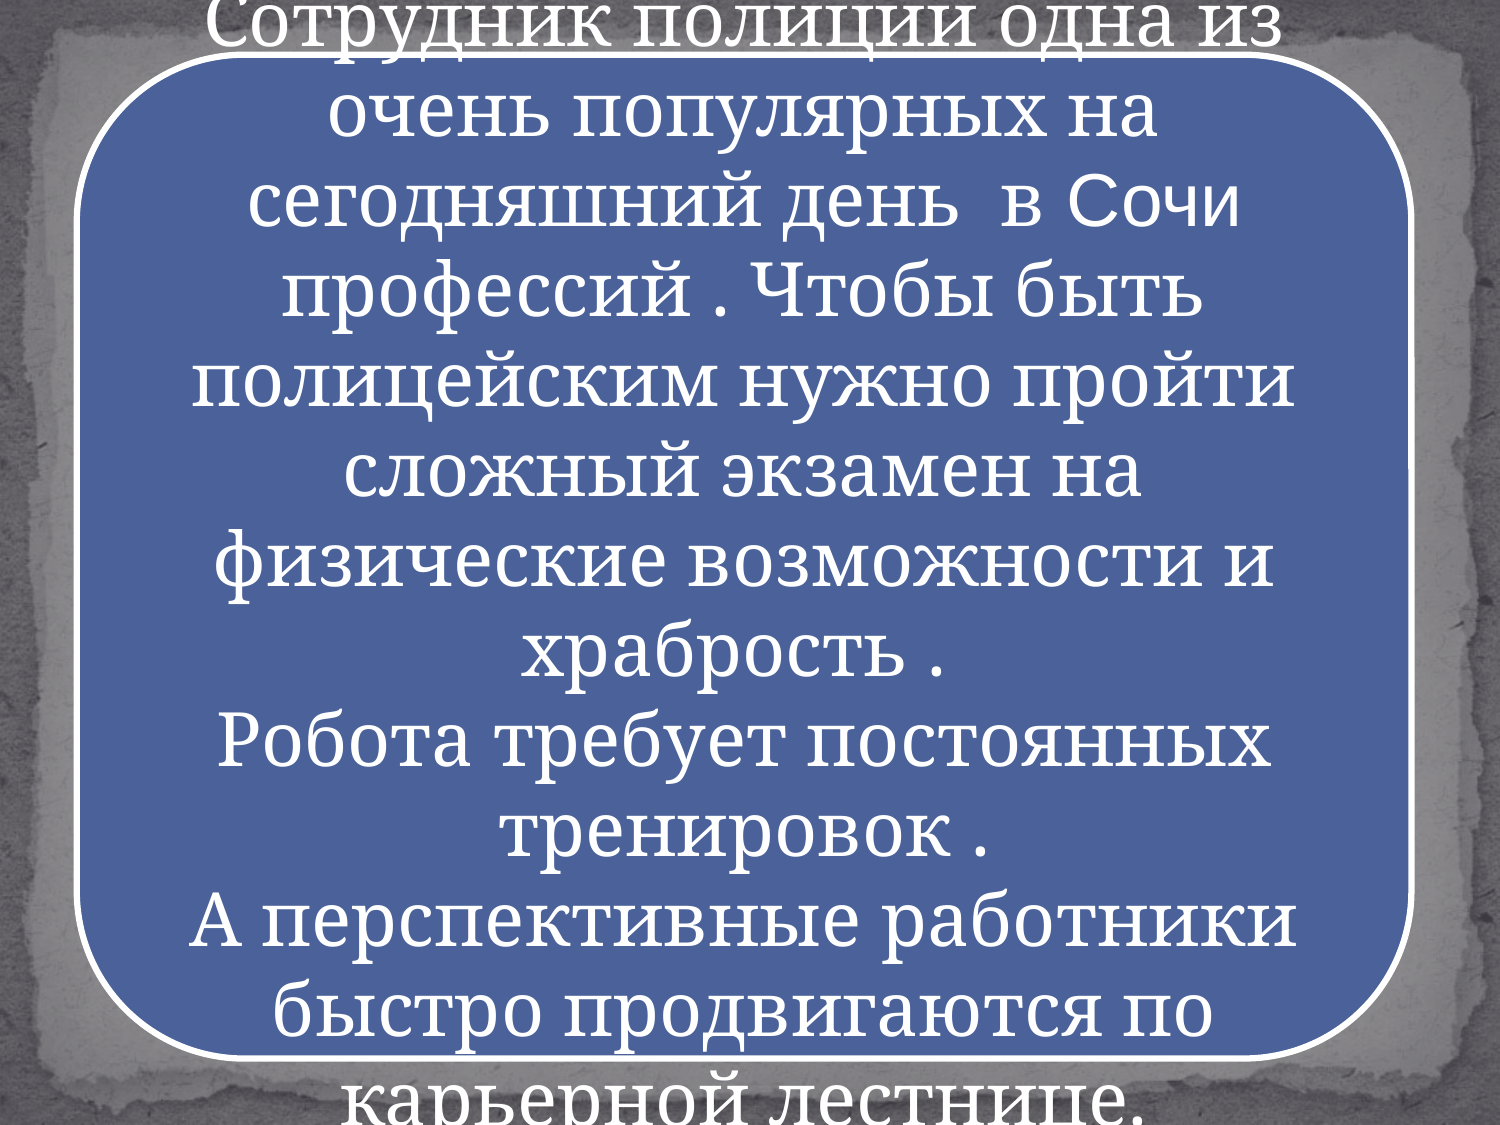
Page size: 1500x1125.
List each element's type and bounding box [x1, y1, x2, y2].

text_box [80, 58, 1409, 1056]
